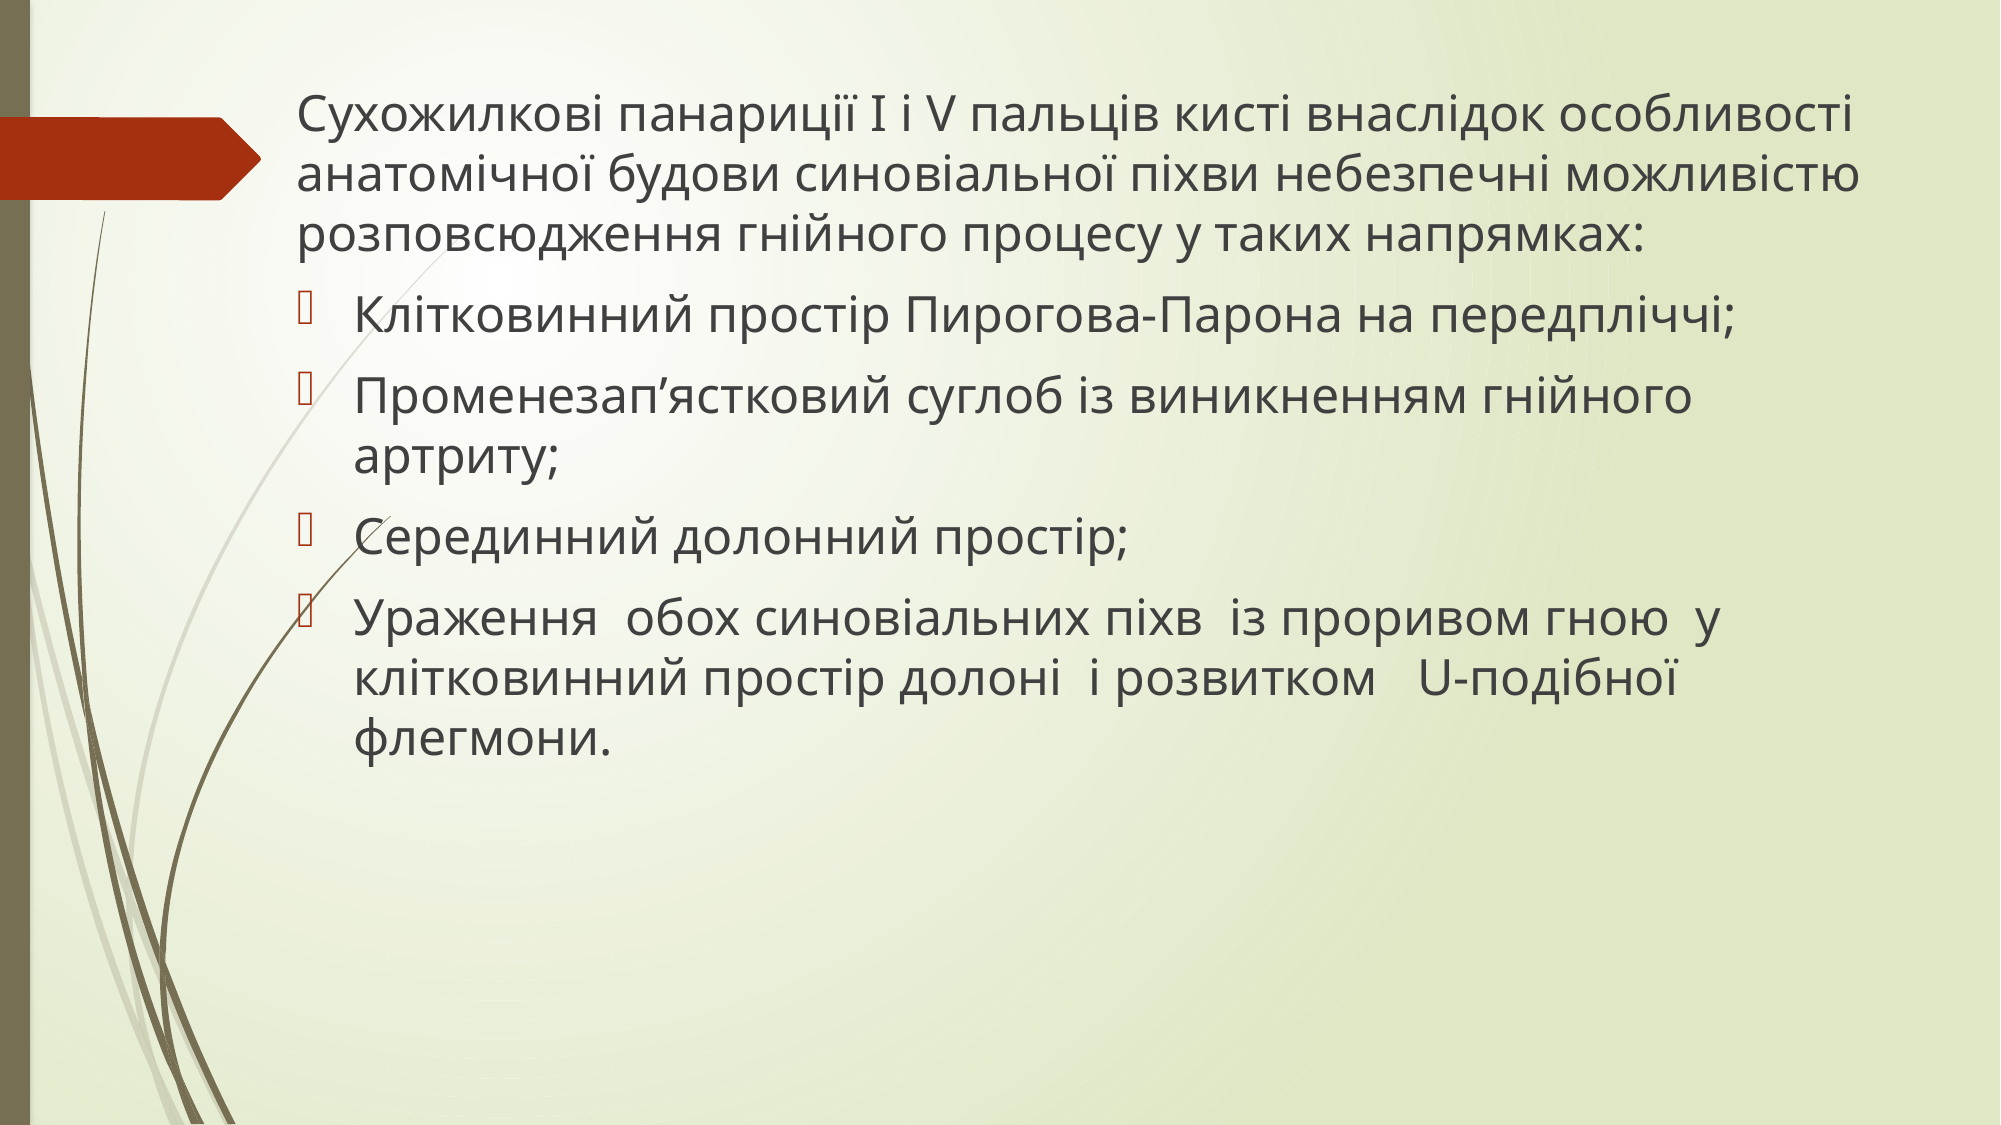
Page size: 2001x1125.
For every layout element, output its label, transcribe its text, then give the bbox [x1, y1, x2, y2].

list Сухожилкові панариції І і V пальців кисті внаслідок особливості анатомічної будови синовіальної піхви небезпечні можливістю розповсюдження гнійного процесу у таких напрямках: Клітковинний простір Пирогова-Парона на передпліччі; Променезап’ястковий суглоб із виникненням гнійного артриту; Серединний долонний простір; Ураження обох синовіальних піхв із проривом гною у клітковинний простір долоні і розвитком U-подібної флегмони. [281, 74, 1888, 970]
